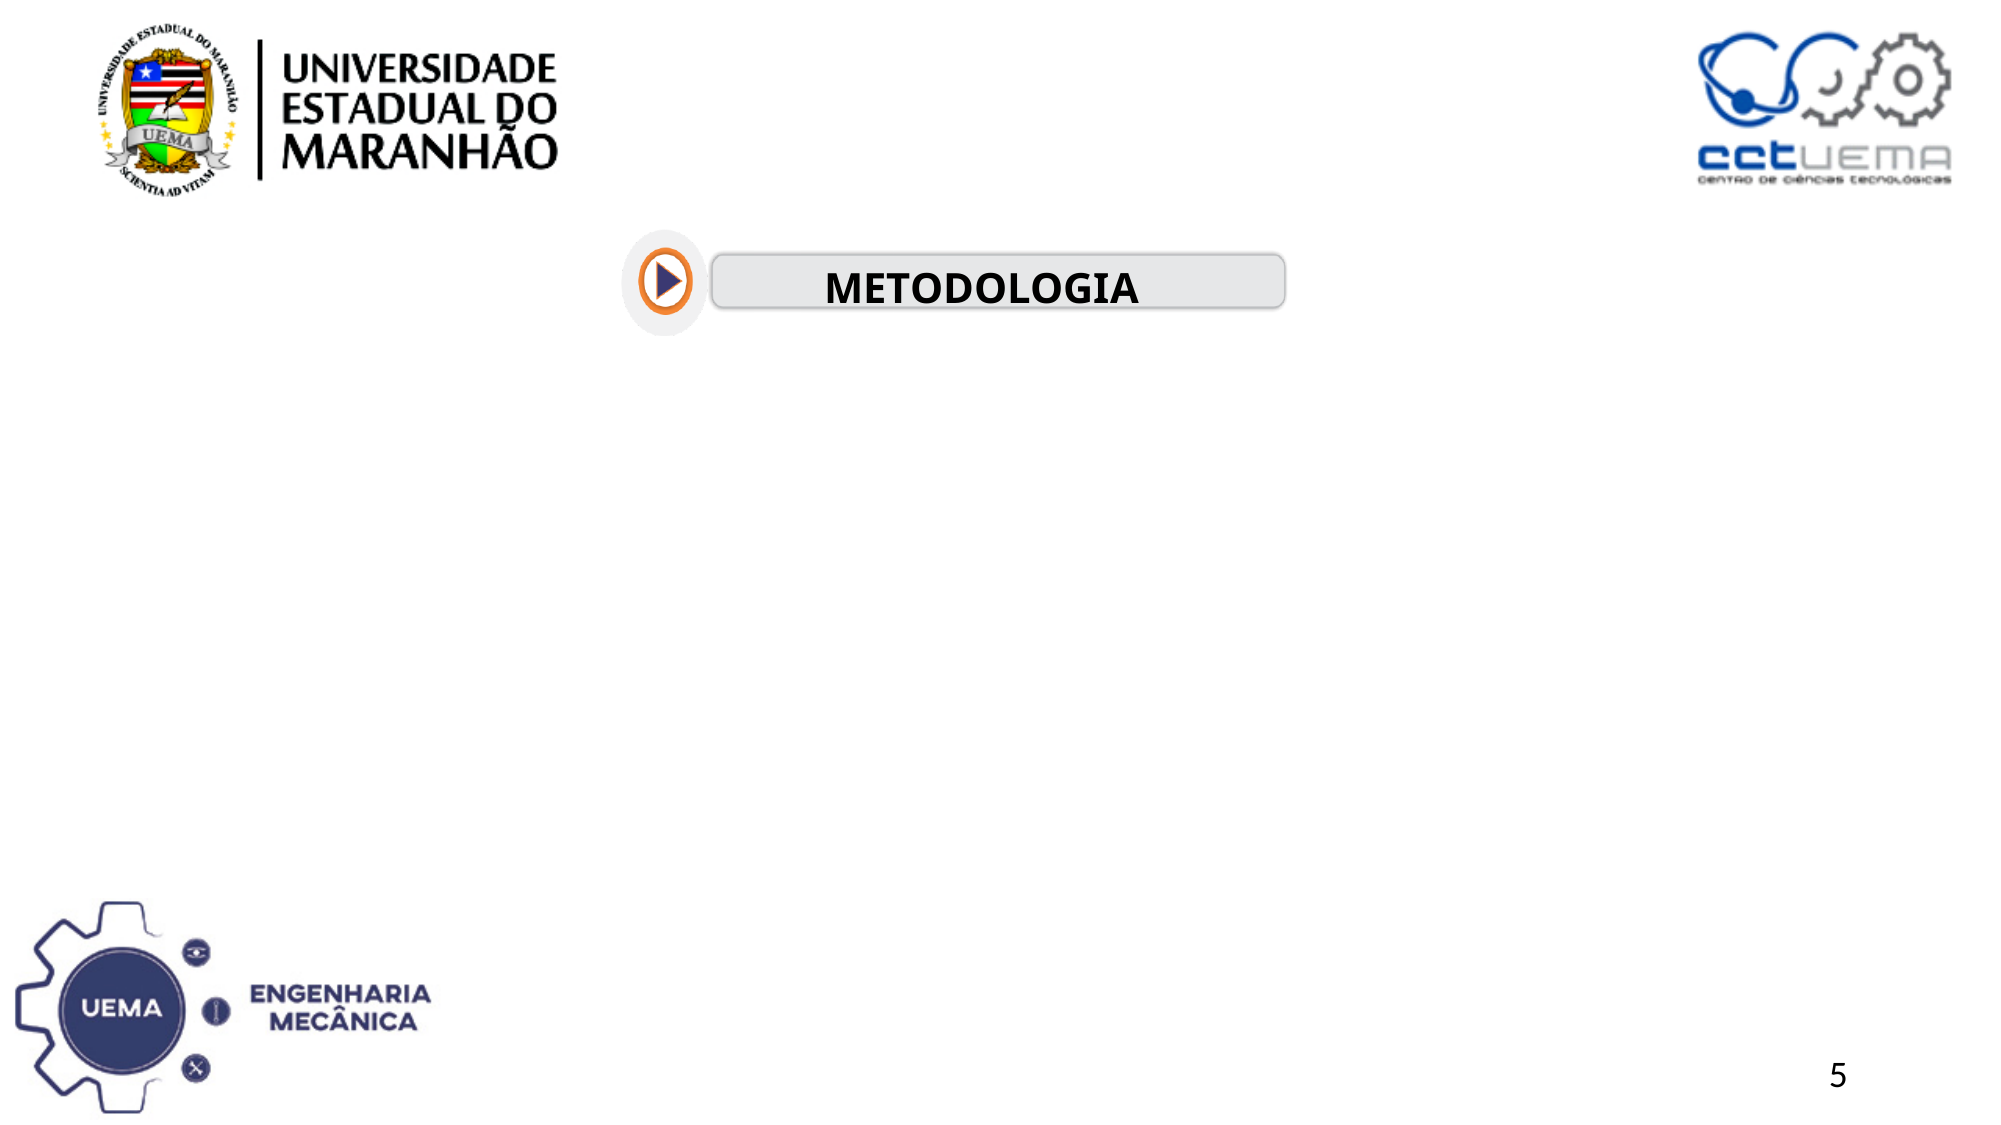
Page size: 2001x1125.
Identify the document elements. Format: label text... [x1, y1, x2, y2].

picture [0, 898, 448, 1120]
picture [621, 229, 1288, 336]
slide_number 5 [1412, 1042, 1863, 1103]
picture [36, 0, 607, 222]
picture [1686, 25, 1977, 197]
